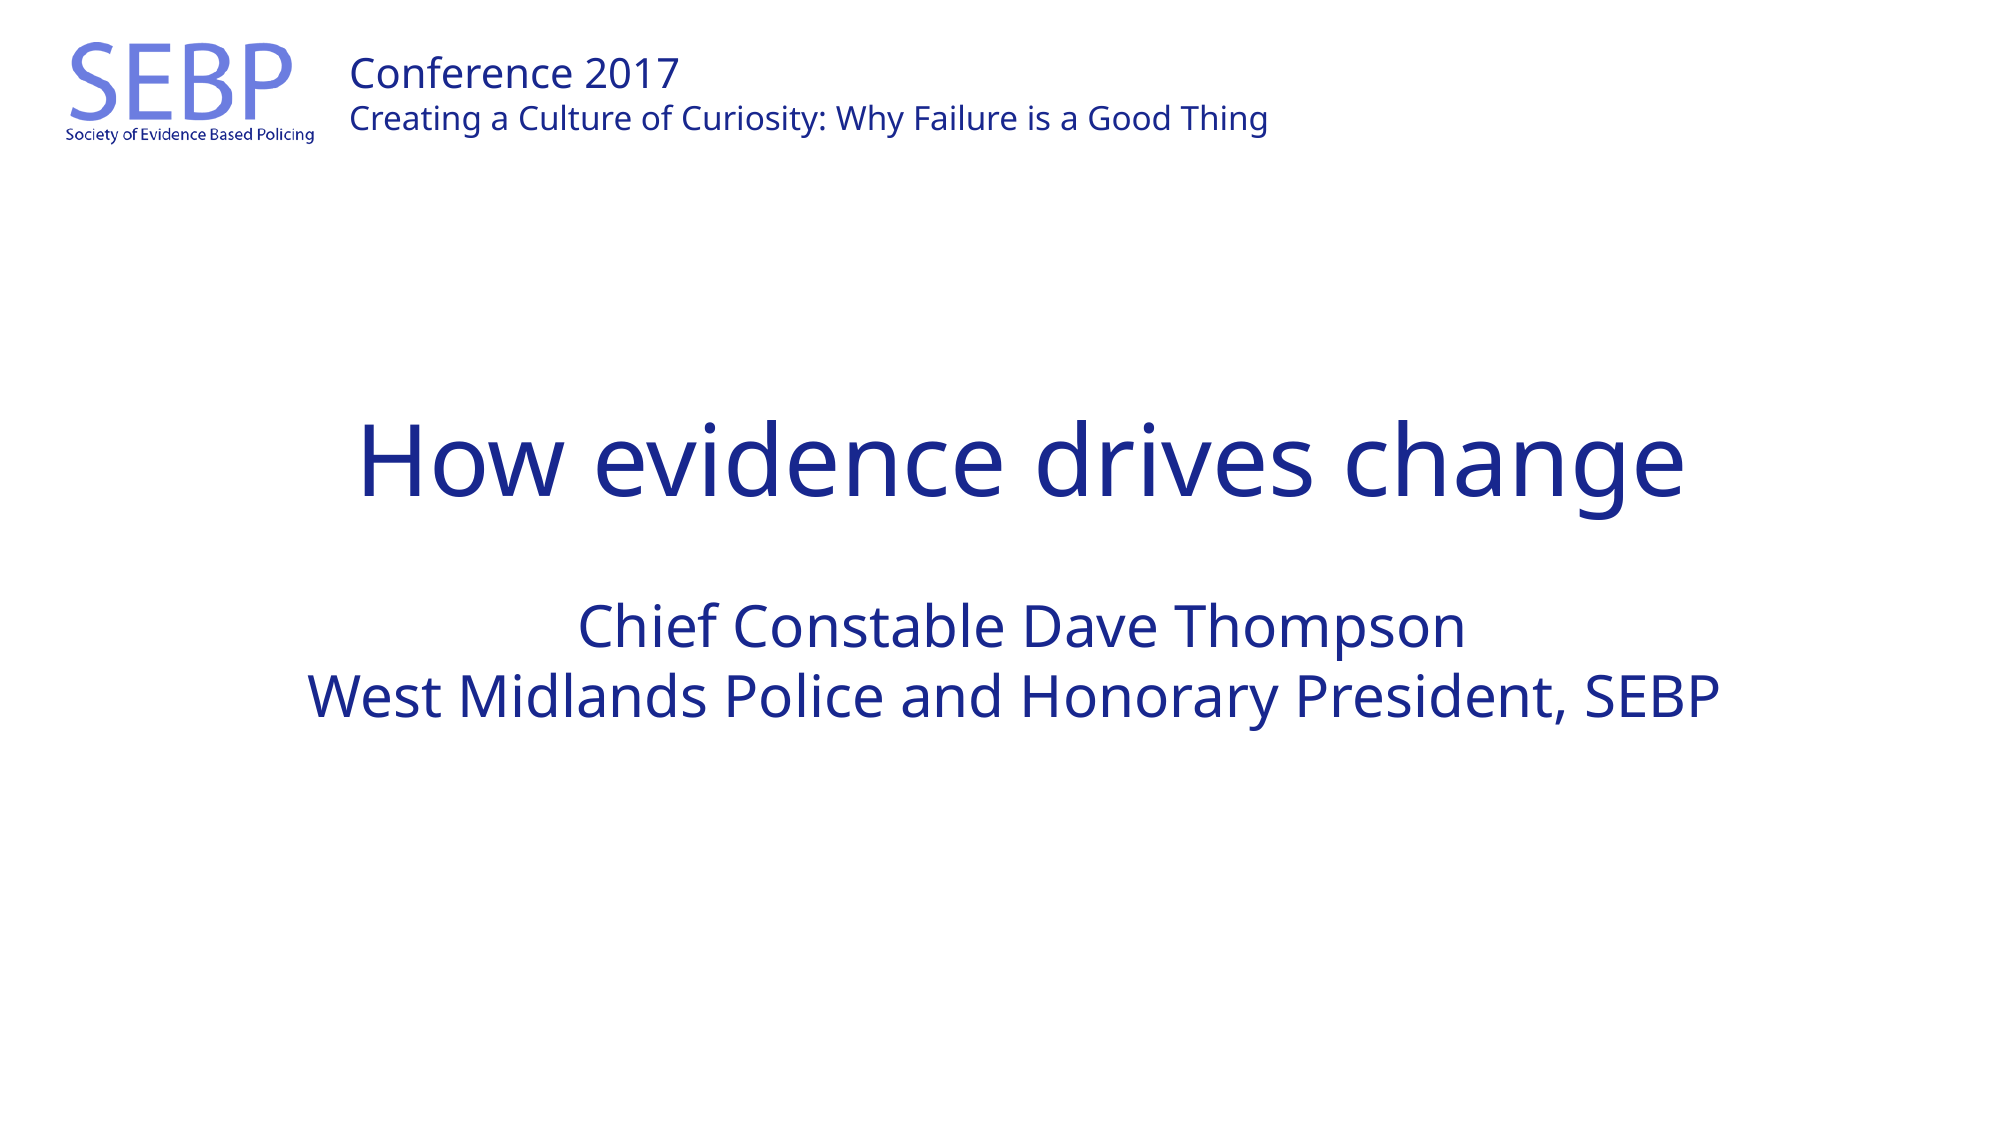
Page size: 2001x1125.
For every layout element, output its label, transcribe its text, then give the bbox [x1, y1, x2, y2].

text_box Conference 2017 Creating a Culture of Curiosity: Why Failure is a Good Thing [334, 39, 1286, 145]
text_box Chief Constable Dave Thompson West Midlands Police and Honorary President, SEBP [292, 582, 1753, 737]
text_box How evidence drives change [340, 389, 1704, 525]
picture [62, 39, 317, 146]
